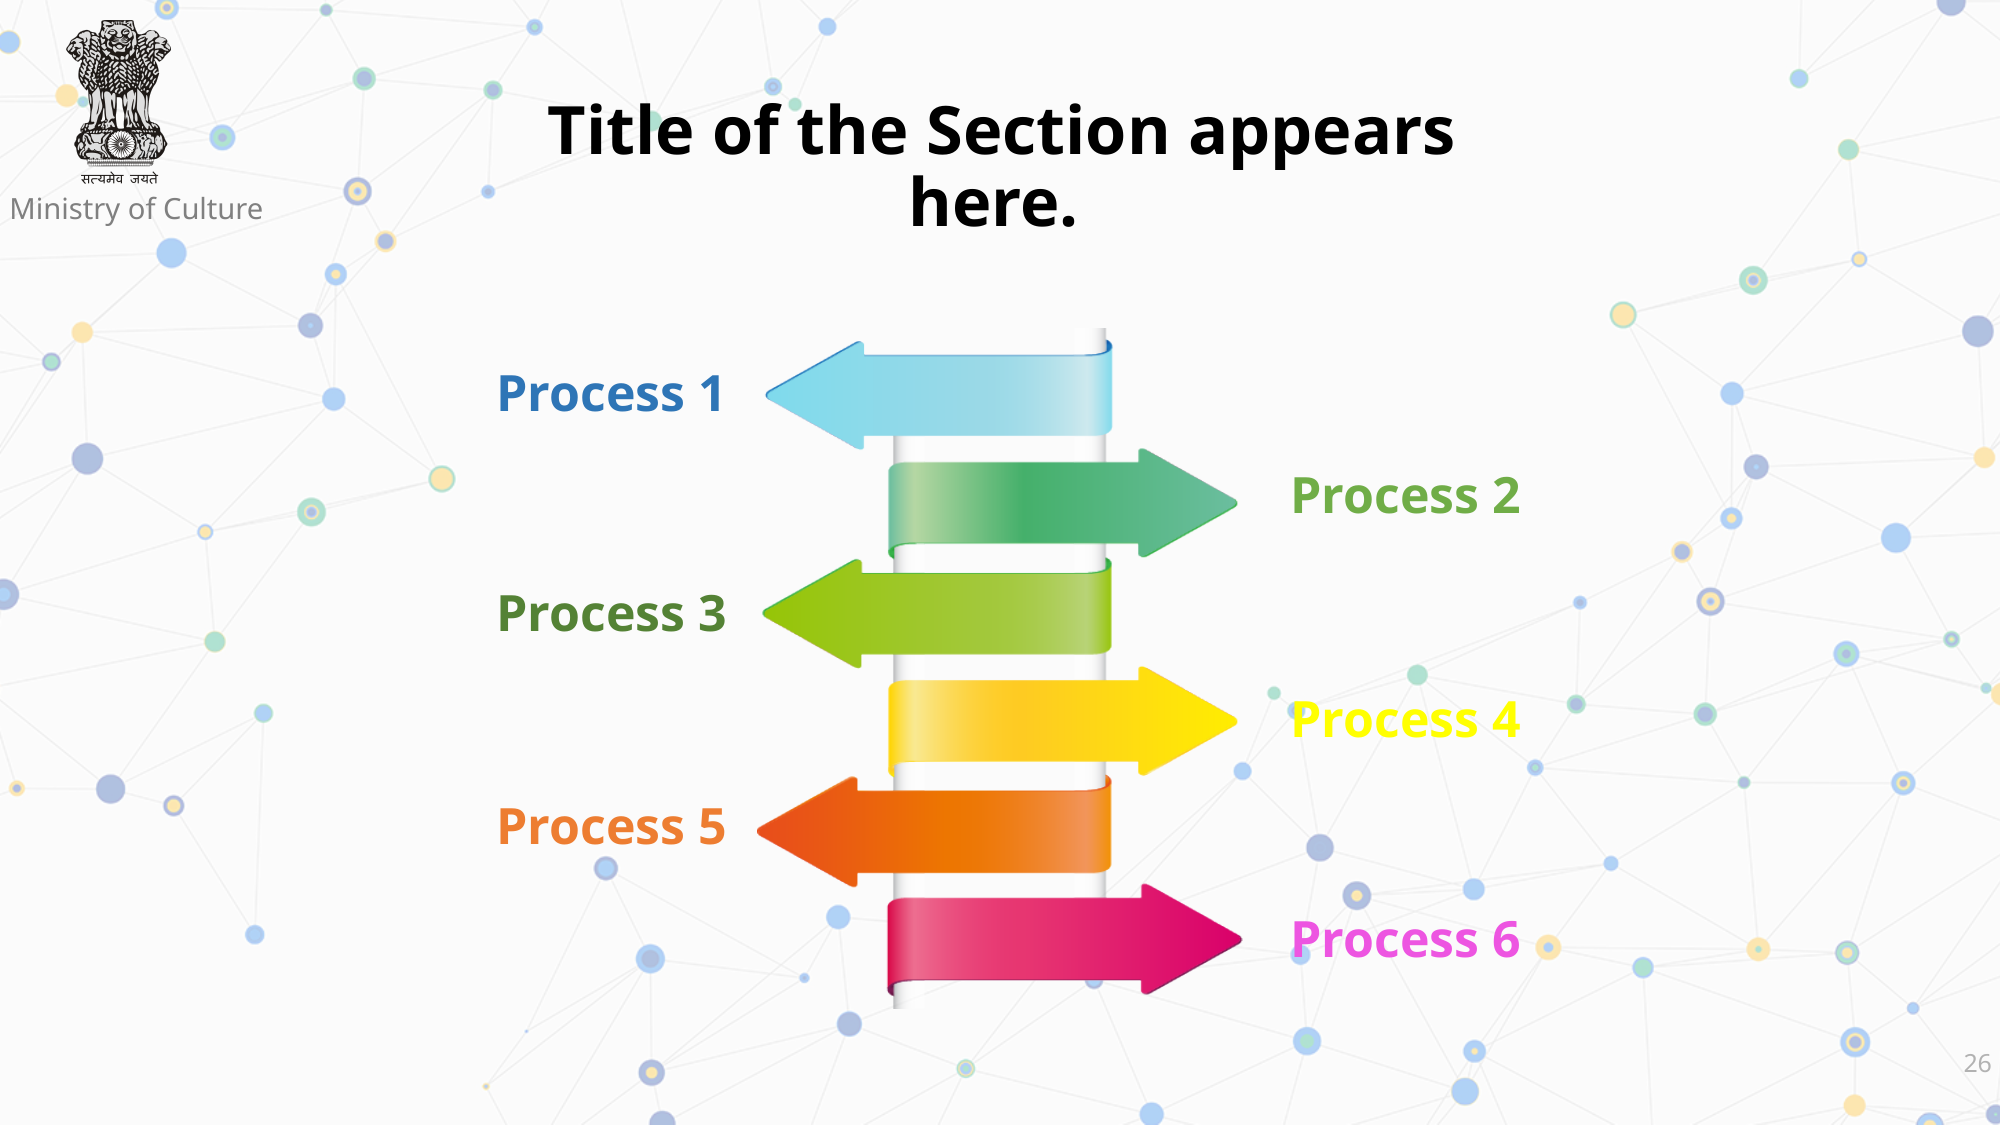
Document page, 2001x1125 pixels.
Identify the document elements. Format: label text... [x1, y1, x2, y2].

text_box Process 6 [1275, 900, 1536, 975]
slide_number 26 [1556, 1035, 2000, 1095]
text_box Process 2 [1275, 456, 1536, 531]
text_box Process 1 [111, 354, 757, 430]
text_box Process 5 [481, 786, 742, 862]
picture [757, 328, 1243, 1009]
text_box Title of the Section appears here. [491, 89, 1513, 249]
text_box Process 3 [481, 574, 742, 649]
picture [66, 20, 171, 184]
text_box Process 4 [1275, 680, 1536, 756]
